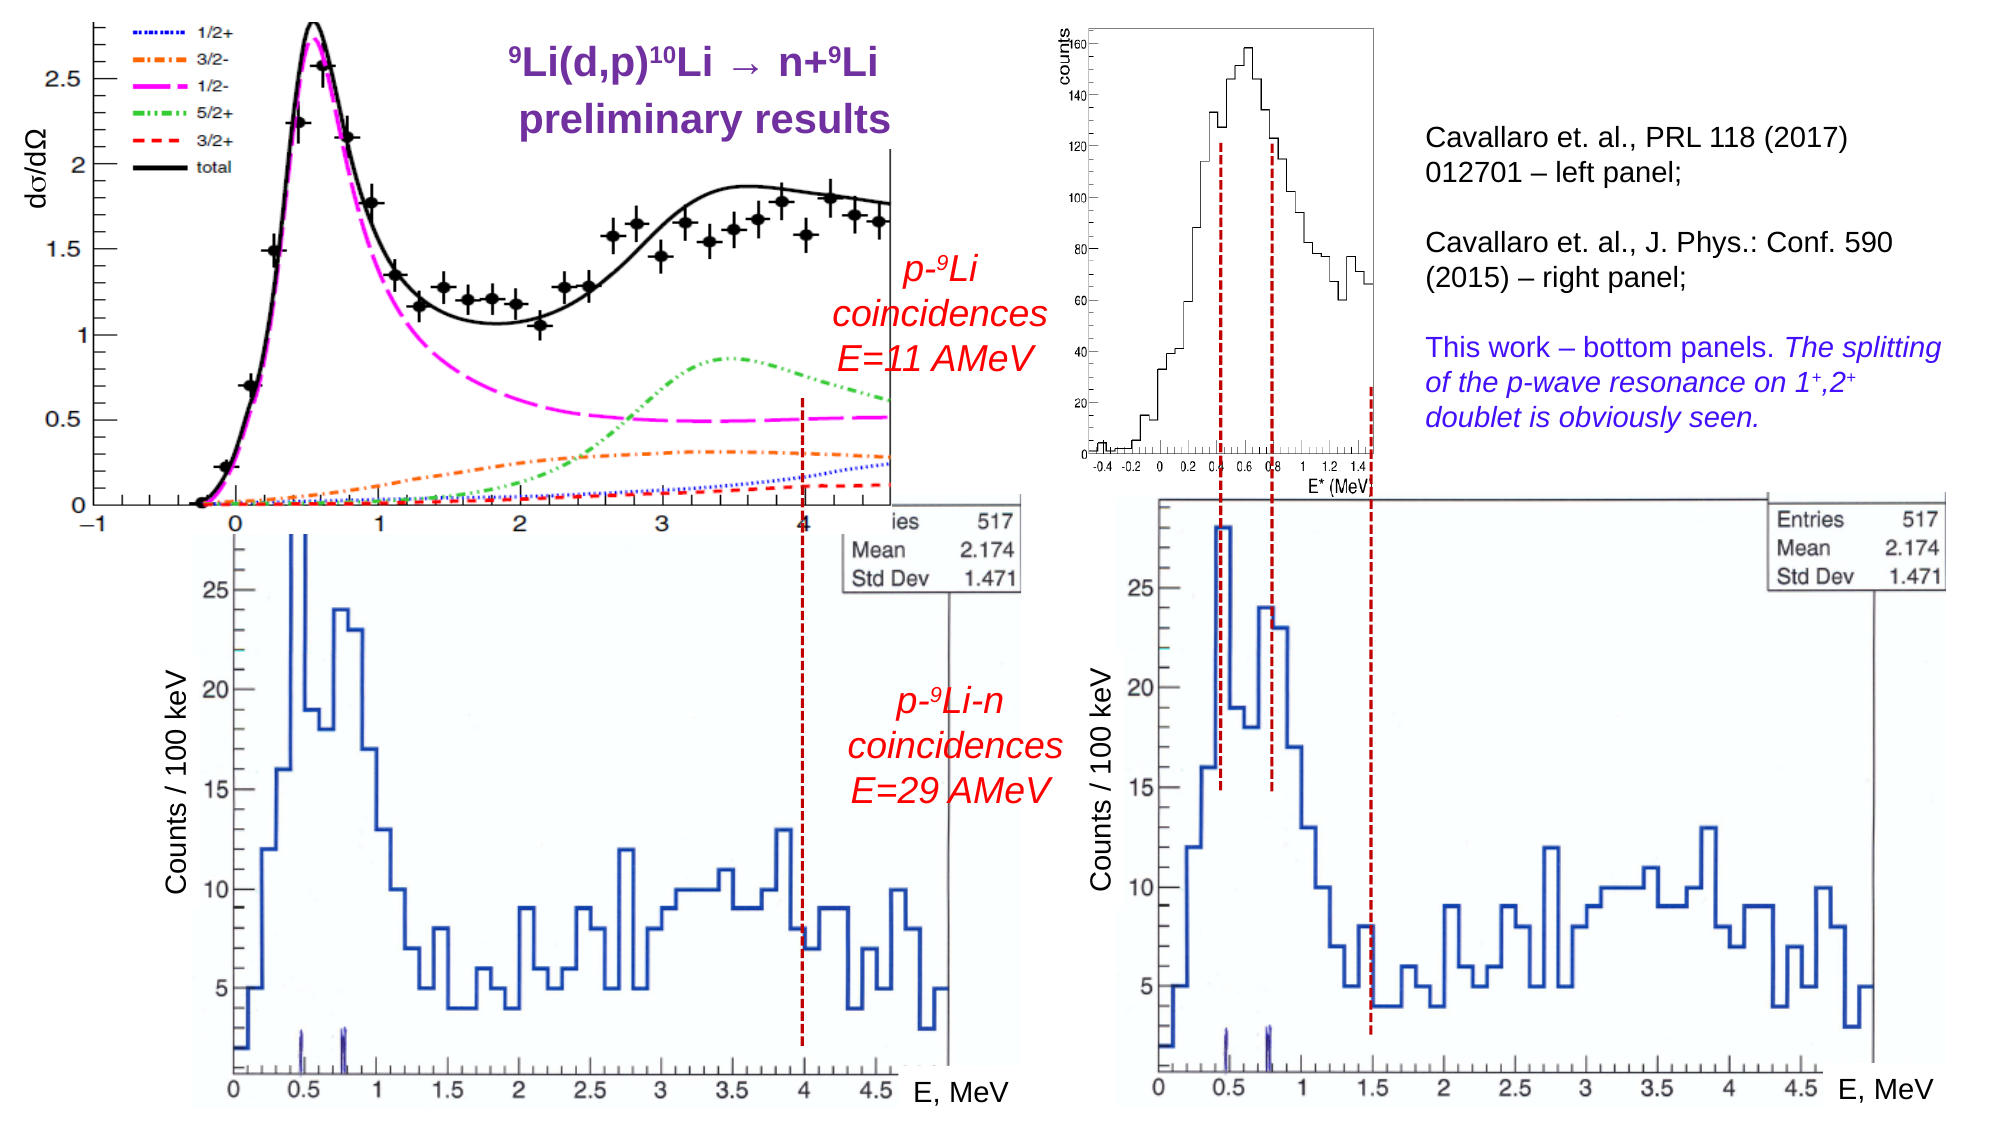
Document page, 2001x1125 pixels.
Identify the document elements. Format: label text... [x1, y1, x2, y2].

text_box Counts / 100 keV [1074, 652, 1115, 908]
text_box p-9Li-n coincidences E=29 AMeV [1021, 669, 1079, 819]
text_box Cavallaro et. al., PRL 118 (2017) 012701 – left panel; Cavallaro et. al., J. Phys.: Conf. 590 (2015) – right panel; This work – bottom panels. The splitting of the p-wave resonance on 1+,2+ doublet is obviously seen. [1410, 110, 1970, 441]
text_box E, MeV [1823, 1063, 1949, 1113]
text_box Counts / 100 keV [149, 655, 190, 910]
text_box E, MeV [898, 1065, 1025, 1116]
picture [34, 21, 1021, 1109]
text_box p-9Li coincidences E=11 AMeV [892, 236, 1057, 387]
text_box d/dΩ [9, 114, 34, 225]
picture [1057, 23, 1946, 1107]
text_box 9Li(d,p)10Li → n+9Li preliminary results [368, 20, 1042, 149]
